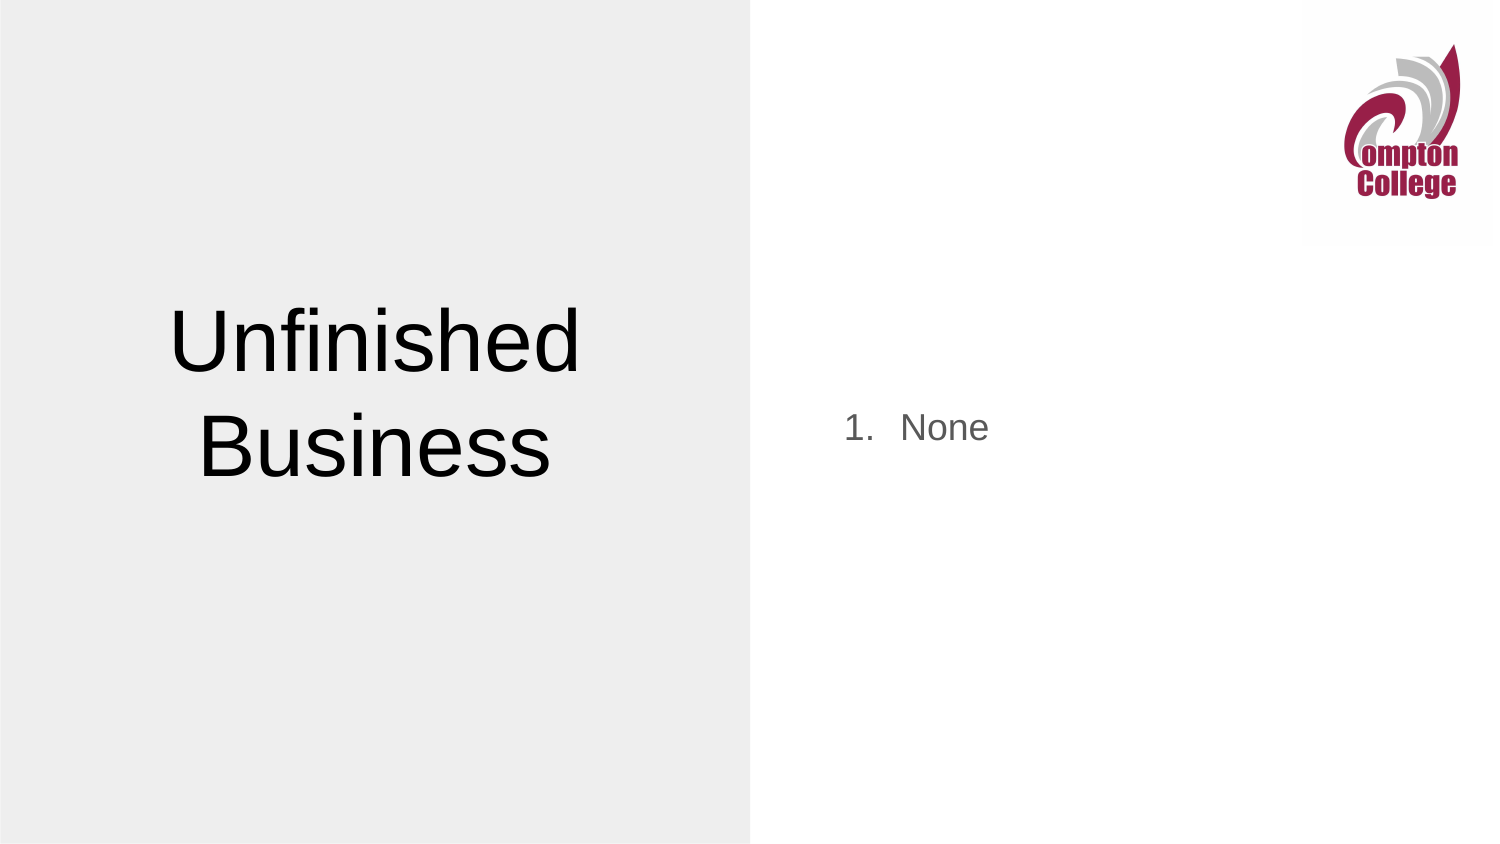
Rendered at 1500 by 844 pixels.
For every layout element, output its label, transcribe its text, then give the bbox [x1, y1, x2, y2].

title Unfinished Business [43, 202, 708, 509]
list None [810, 118, 1440, 725]
picture [1302, 0, 1493, 246]
